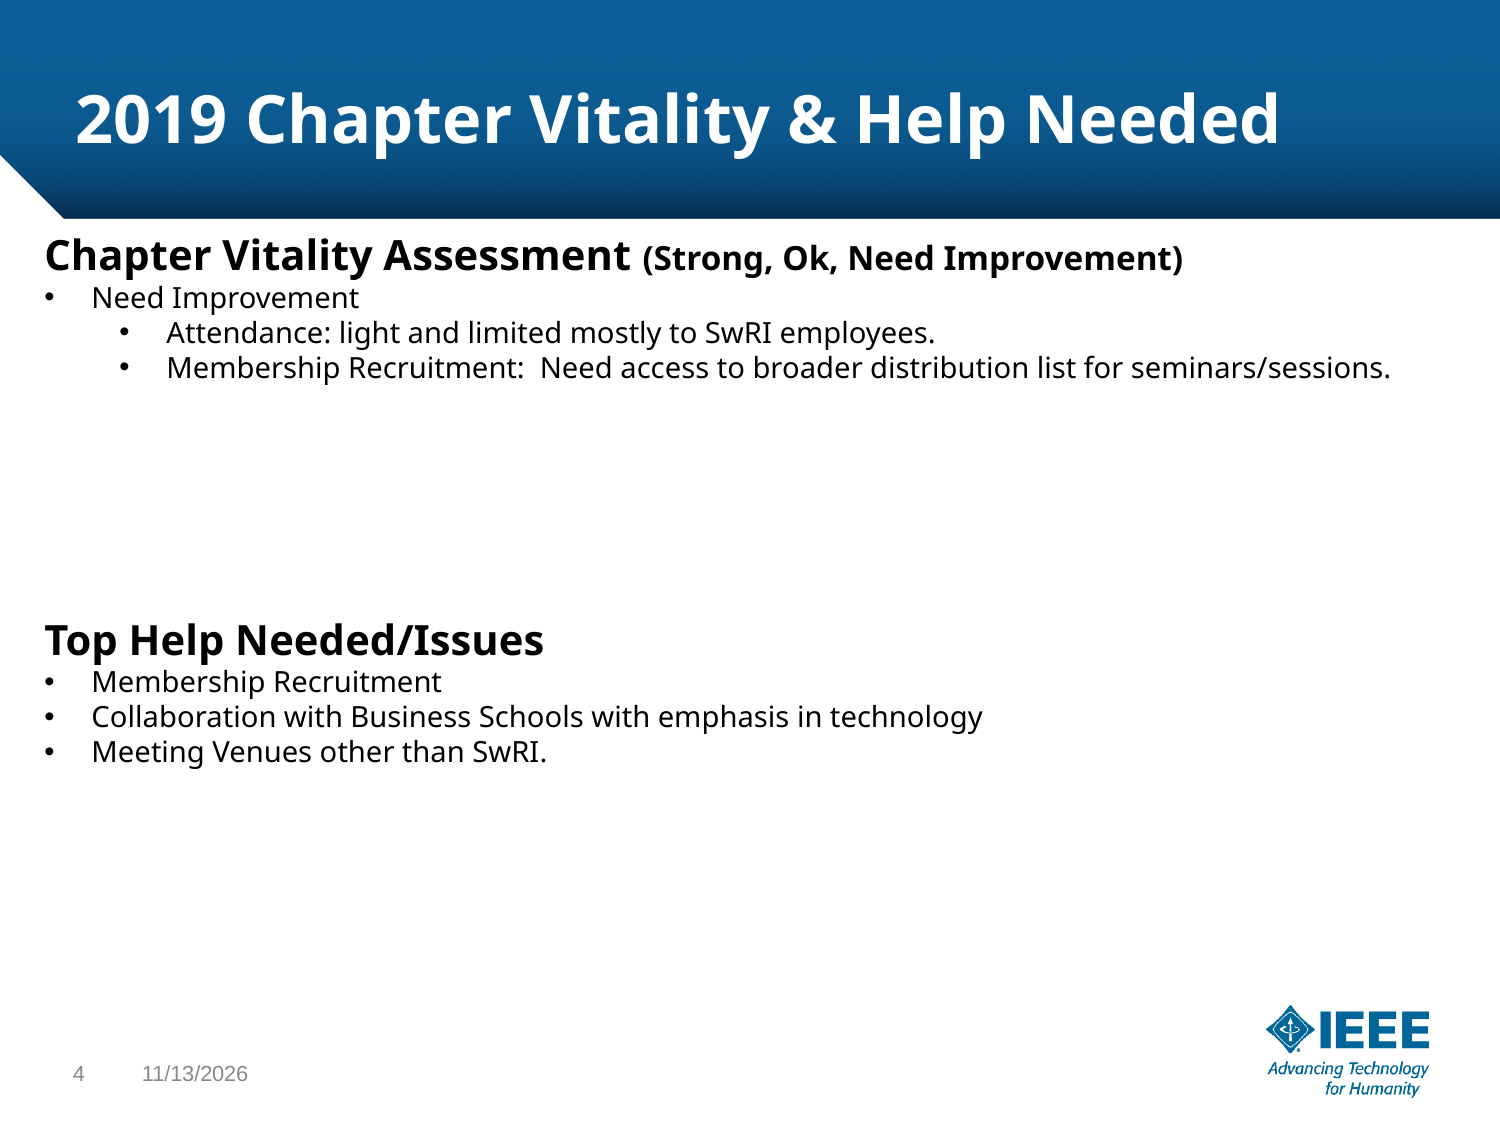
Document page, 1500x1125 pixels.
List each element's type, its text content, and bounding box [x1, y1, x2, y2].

text_box Chapter Vitality Assessment (Strong, Ok, Need Improvement) Need Improvement Attendance: light and limited mostly to SwRI employees. Membership Recruitment: Need access to broader distribution list for seminars/sessions. Top Help Needed/Issues Membership Recruitment Collaboration with Business Schools with emphasis in technology Meeting Venues other than SwRI. [29, 221, 1500, 861]
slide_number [141, 1042, 412, 1103]
title 2019 Chapter Vitality & Help Needed [60, 32, 1500, 202]
slide_number 4 [72, 1042, 132, 1103]
picture [0, 0, 1500, 1125]
